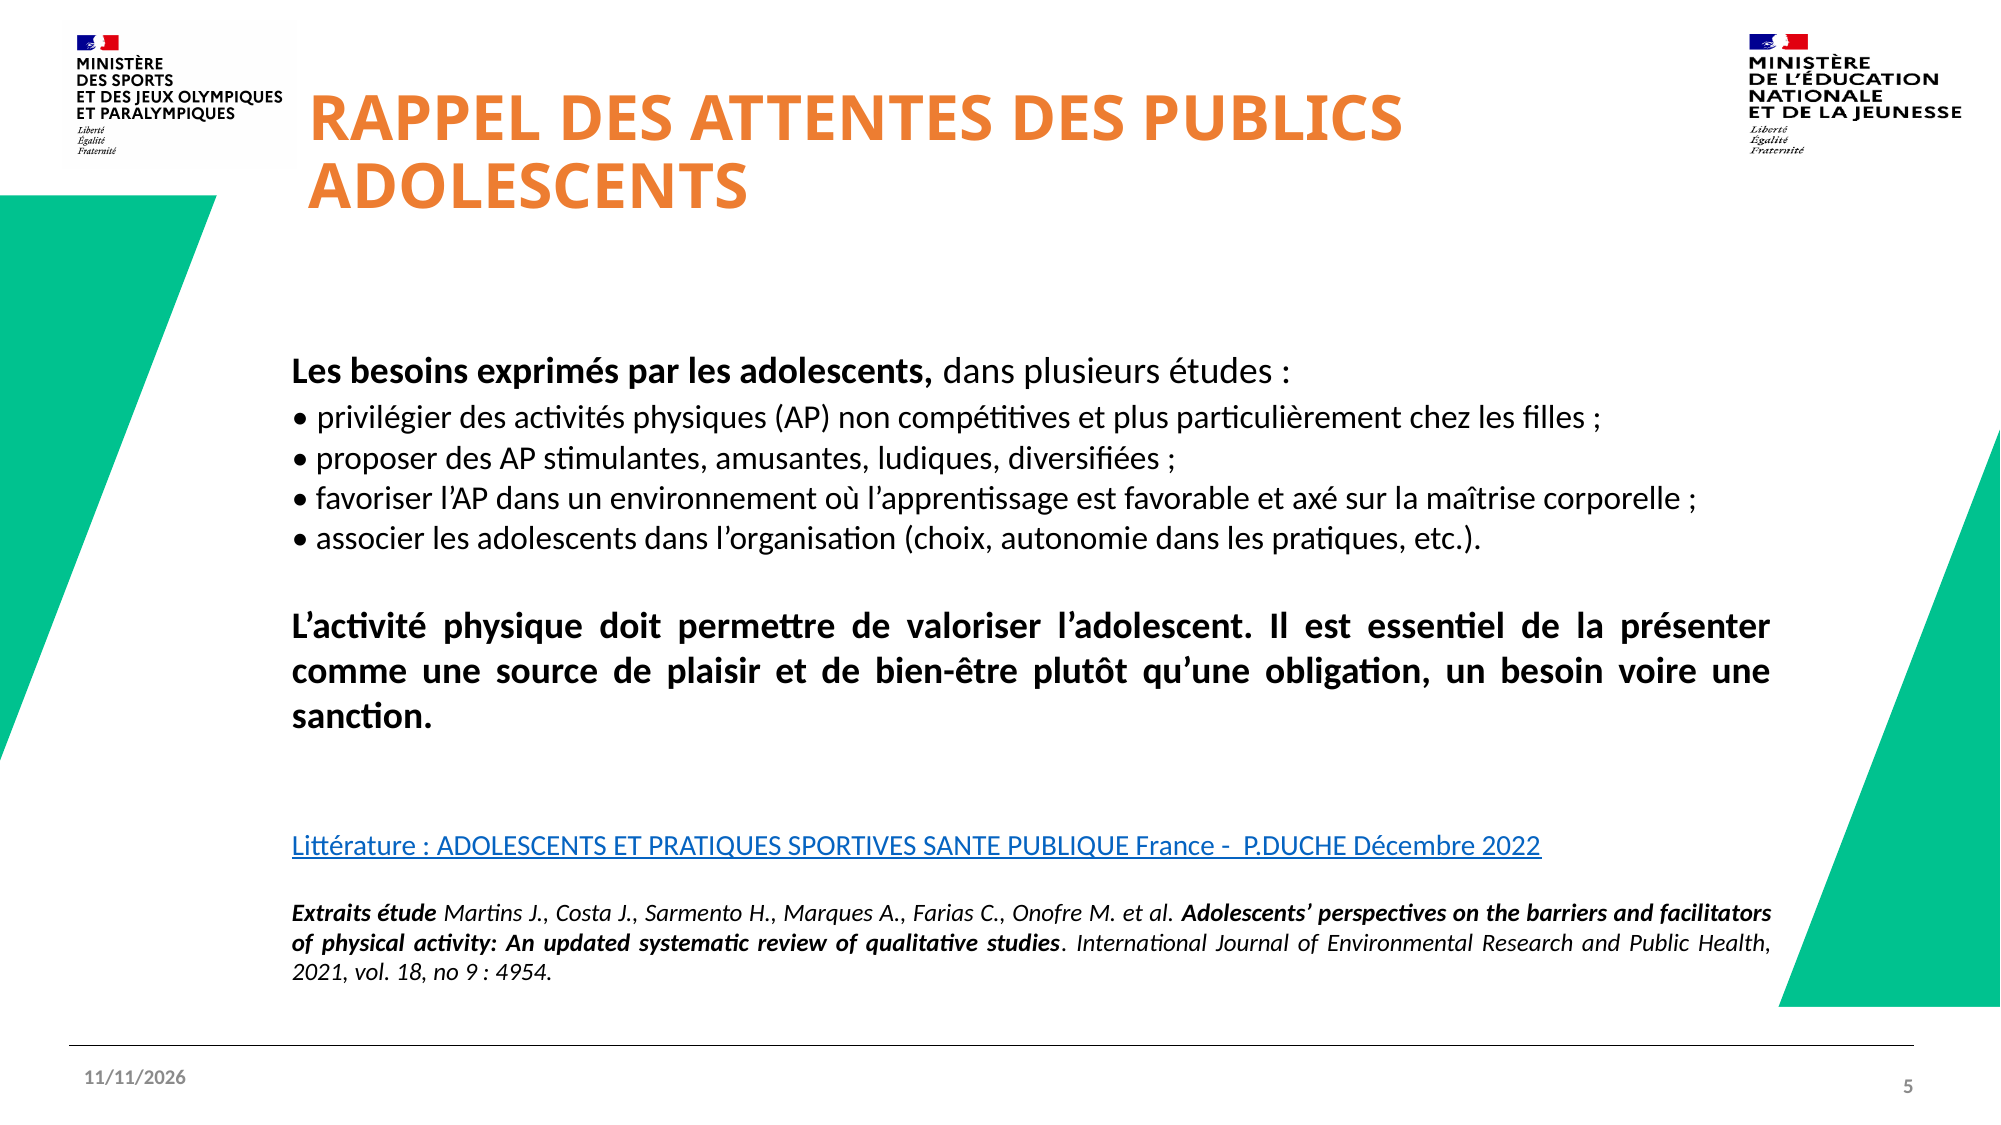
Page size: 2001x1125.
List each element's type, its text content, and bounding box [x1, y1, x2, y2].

picture [62, 20, 297, 169]
text_box Les besoins exprimés par les adolescents, dans plusieurs études : • privilégier des activités physiques (AP) non compétitives et plus particulièrement chez les filles ; • proposer des AP stimulantes, amusantes, ludiques, diversifiées ; • favoriser l’AP dans un environnement où l’apprentissage est favorable et axé sur la maîtrise corporelle ; • associer les adolescents dans l’organisation (choix, autonomie dans les pratiques, etc.). L’activité physique doit permettre de valoriser l’adolescent. Il est essentiel de la présenter comme une source de plaisir et de bien-être plutôt qu’une obligation, un besoin voire une sanction. Littérature : ADOLESCENTS ET PRATIQUES SPORTIVES SANTE PUBLIQUE France - P.DUCHE Décembre 2022 Extraits étude Martins J., Costa J., Sarmento H., Marques A., Farias C., Onofre M. et al. Adolescents’ perspectives on the barriers and facilitators of physical activity: An updated systematic review of qualitative studies. International Journal of Environmental Research and Public Health, 2021, vol. 18, no 9 : 4954. [277, 293, 1788, 1039]
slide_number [69, 1046, 519, 1107]
slide_number 5 [1618, 1046, 1914, 1125]
picture [1749, 34, 1963, 155]
title Rappel des ATTENTES DES PUBLICS ADOLESCENTS [294, 80, 1706, 229]
